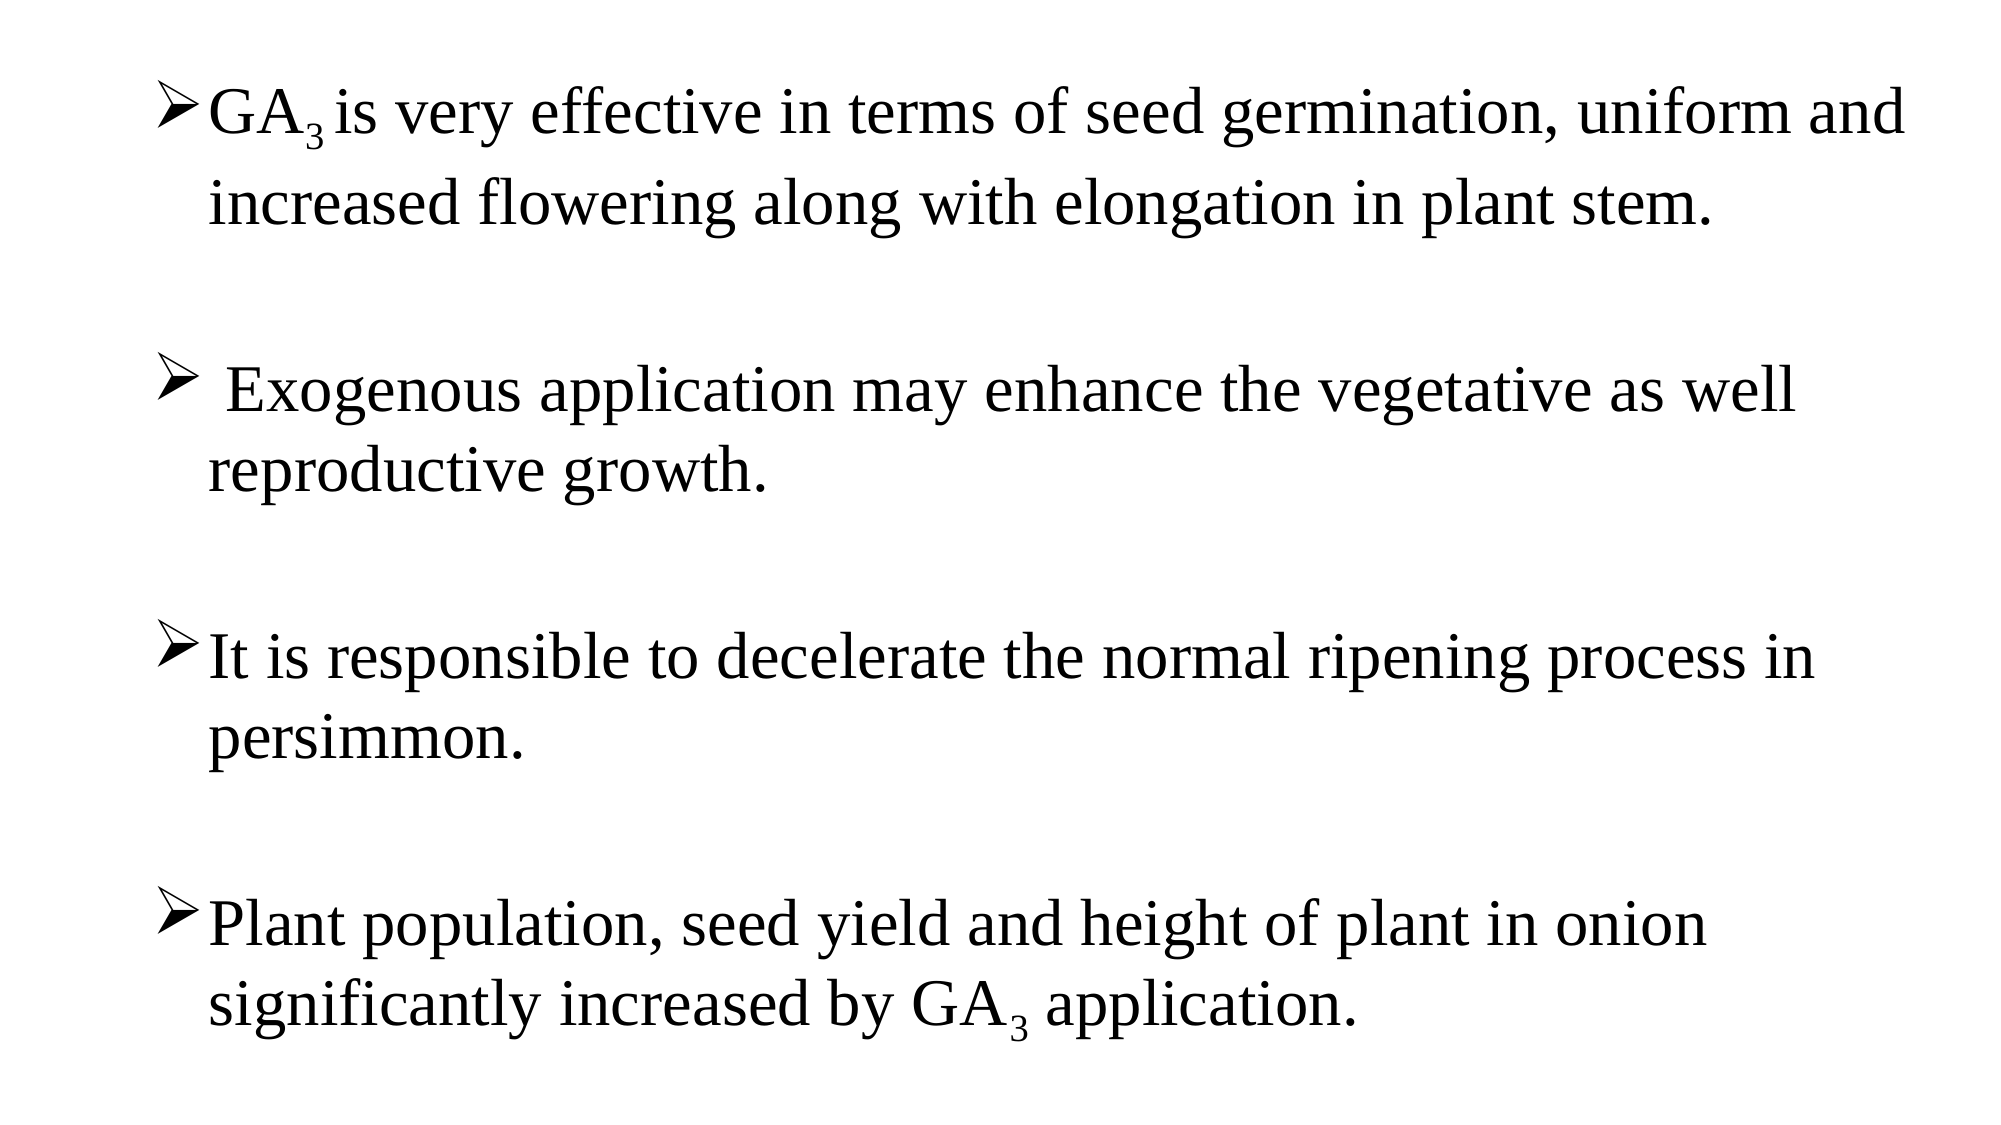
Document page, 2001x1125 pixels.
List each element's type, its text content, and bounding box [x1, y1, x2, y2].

list GA3 is very effective in terms of seed germination, uniform and increased flowering along with elongation in plant stem. Exogenous application may enhance the vegetative as well reproductive growth. It is responsible to decelerate the normal ripening process in persimmon. Plant population, seed yield and height of plant in onion significantly increased by GA3 application. [137, 59, 1980, 1072]
